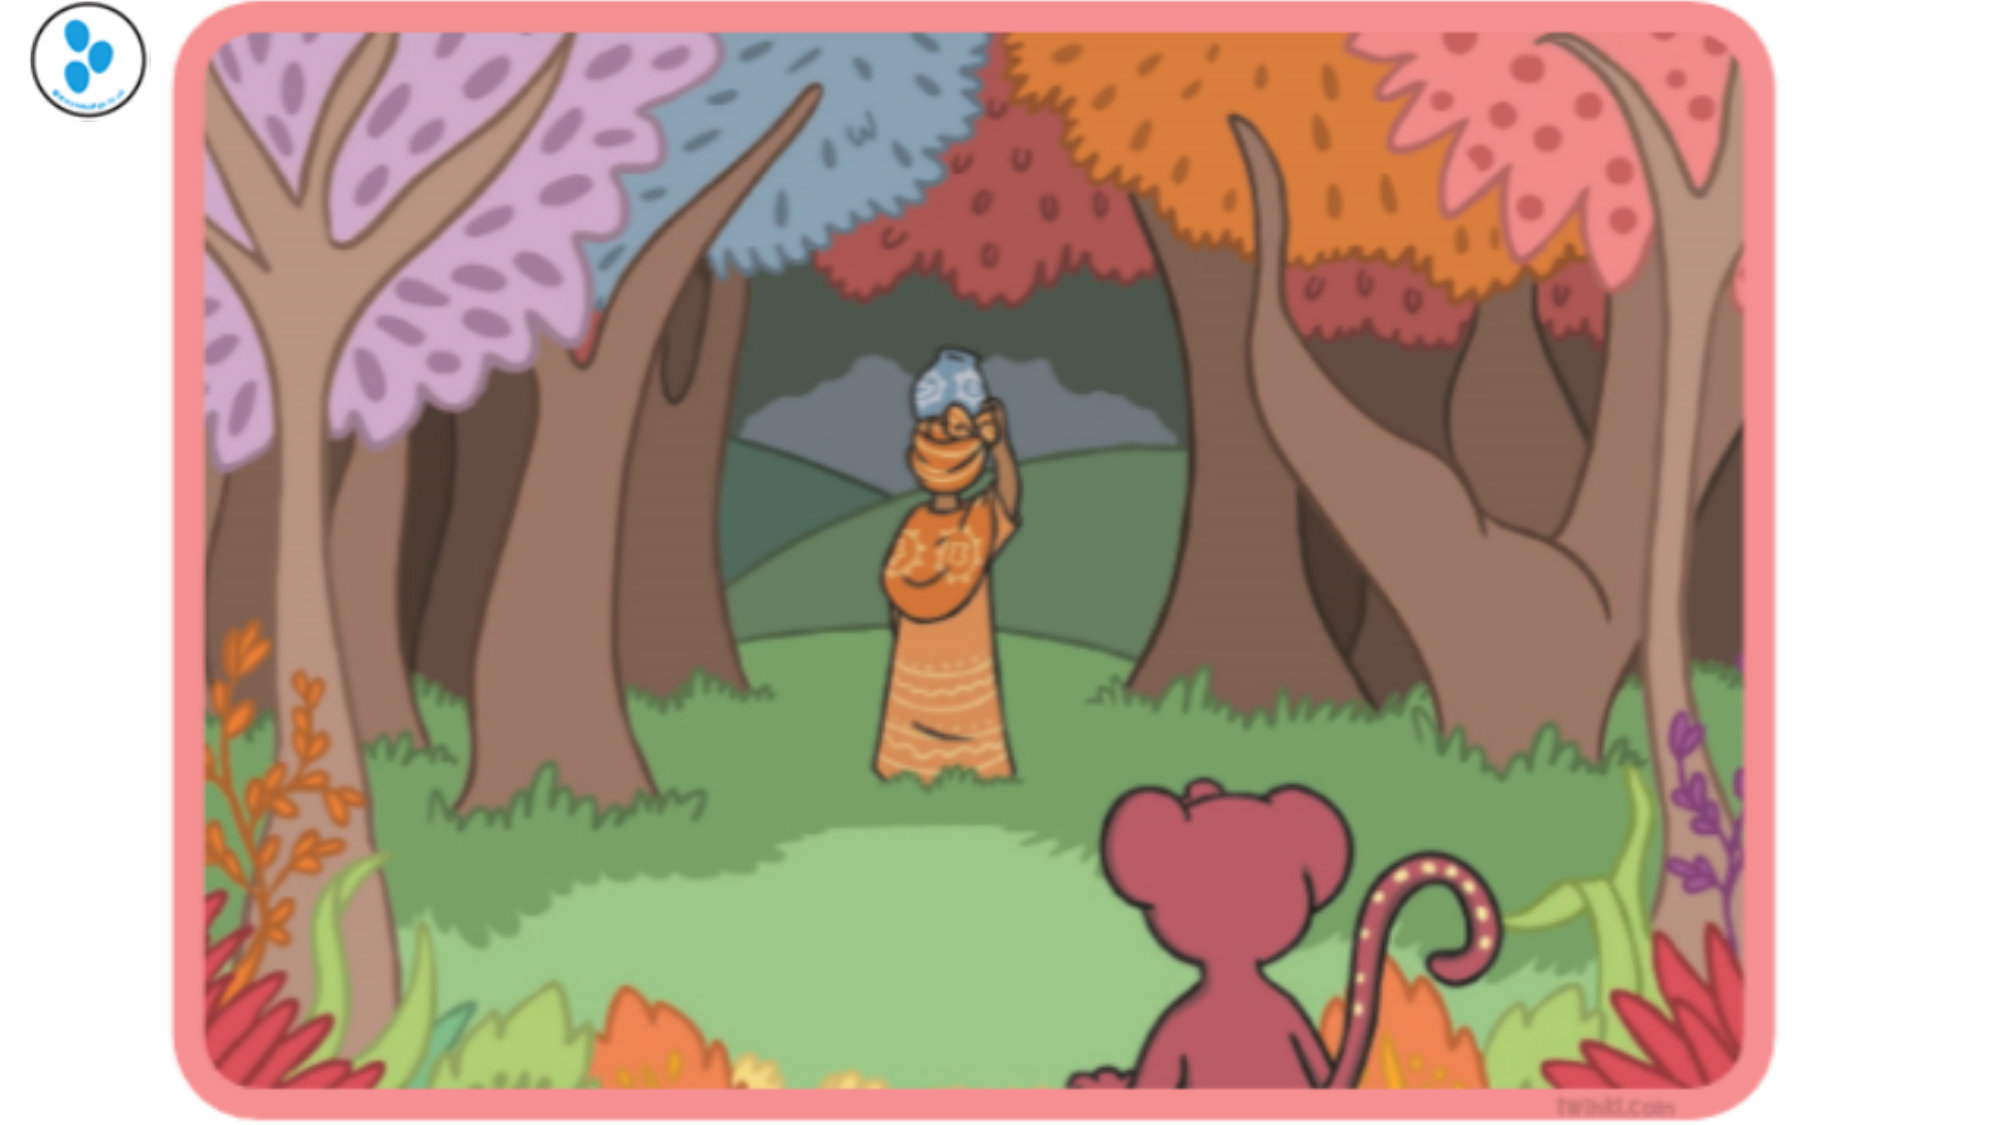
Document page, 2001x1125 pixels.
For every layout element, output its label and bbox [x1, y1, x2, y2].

picture [4, 0, 151, 122]
picture [165, 0, 1781, 1125]
